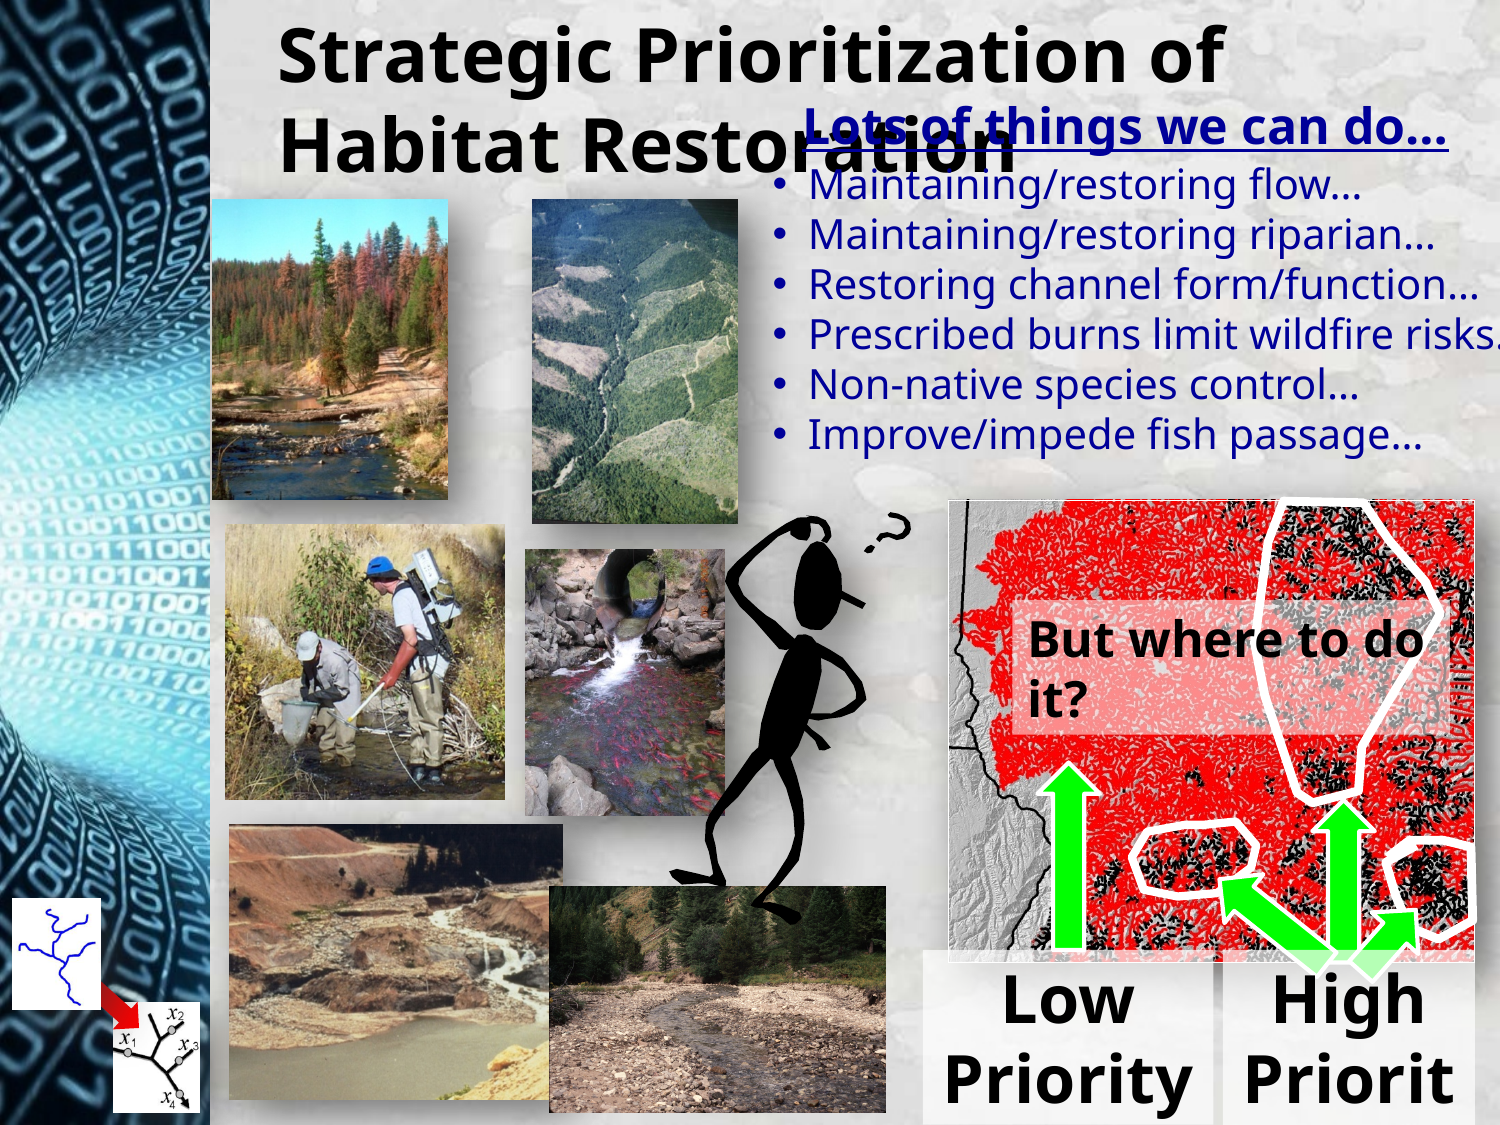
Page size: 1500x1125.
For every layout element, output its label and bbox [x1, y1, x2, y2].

picture [212, 199, 448, 501]
text_box [549, 886, 886, 1113]
picture [947, 499, 1476, 963]
picture [224, 524, 505, 801]
picture [524, 199, 884, 910]
text_box [0, 0, 1500, 1125]
picture [228, 824, 563, 1101]
